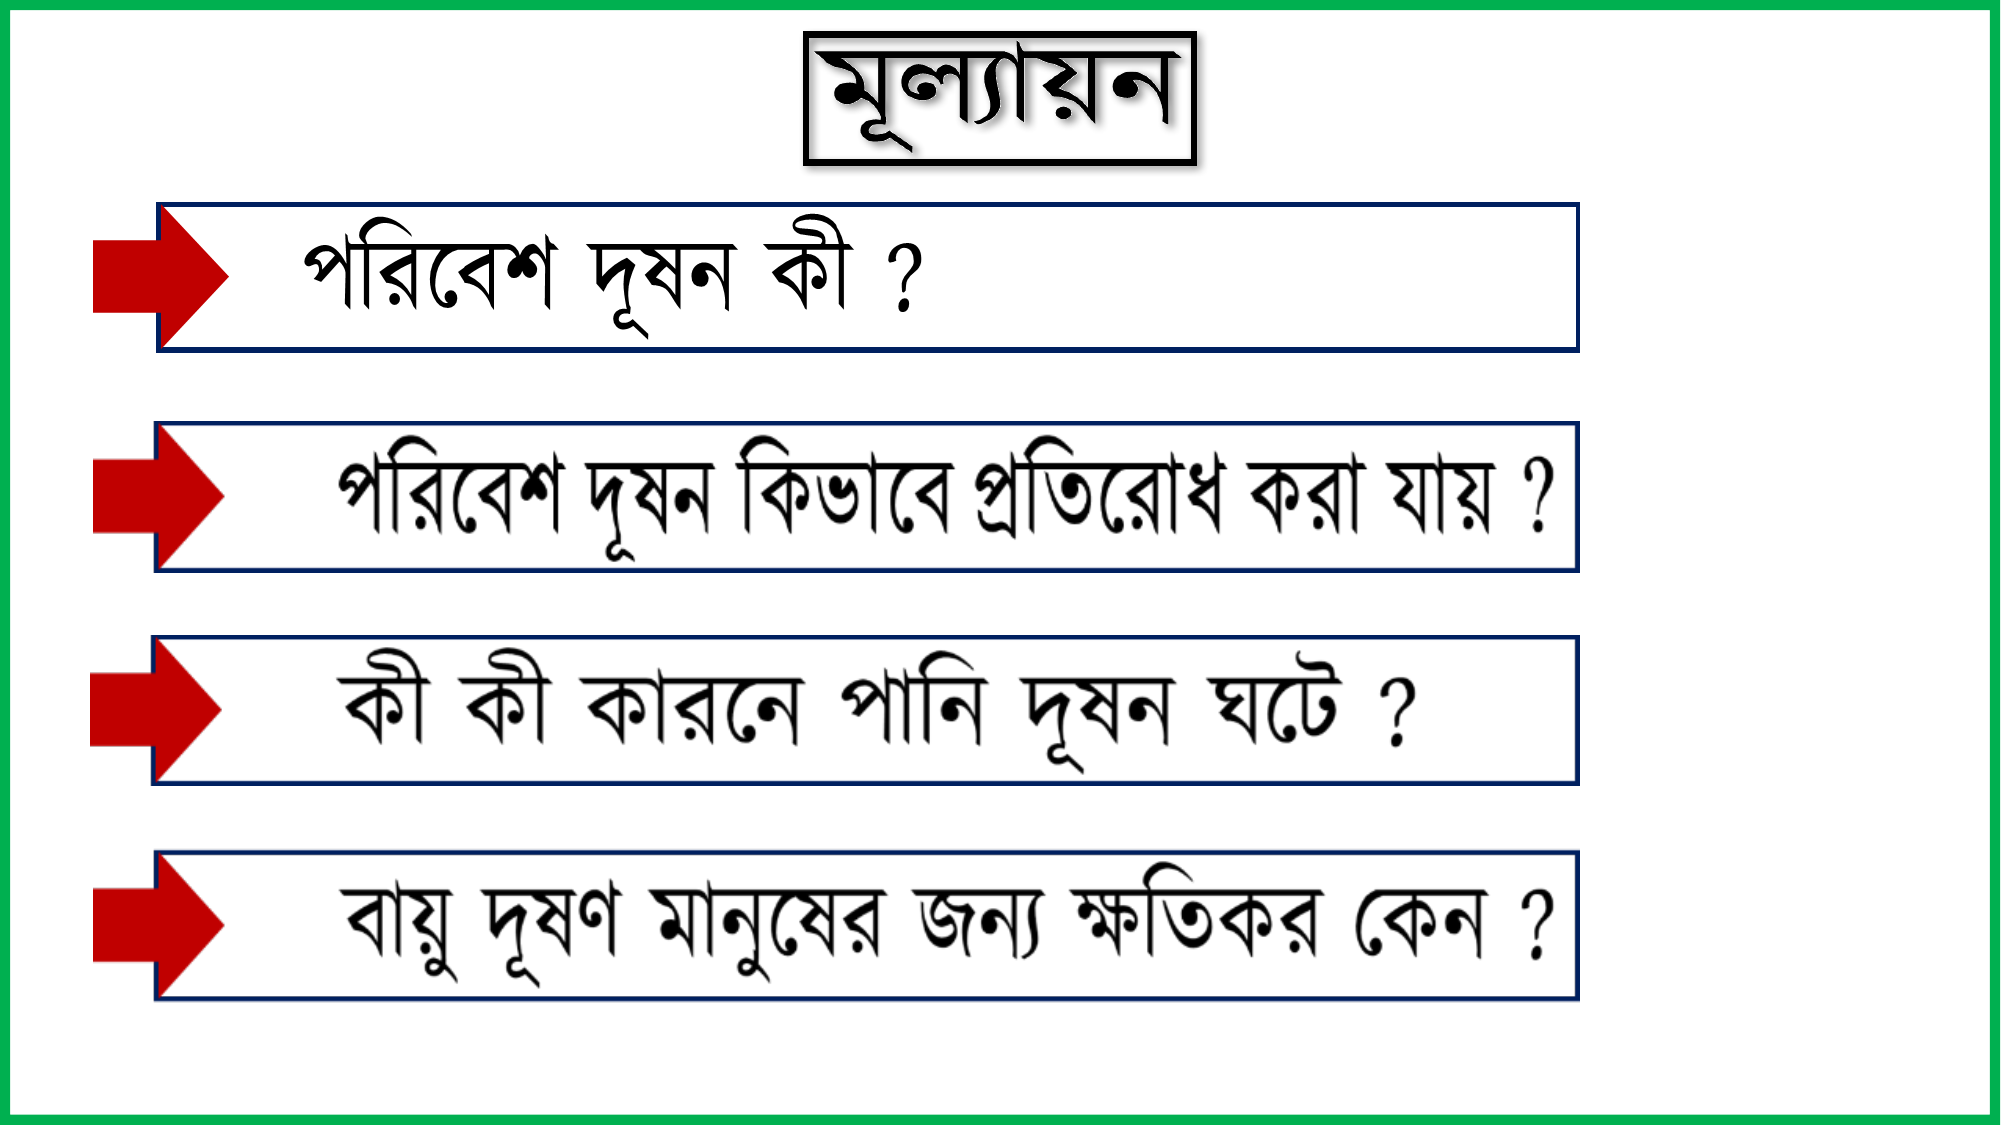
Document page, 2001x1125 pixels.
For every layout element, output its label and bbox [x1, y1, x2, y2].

picture [93, 202, 1580, 353]
picture [93, 827, 1580, 1039]
picture [808, 37, 1191, 160]
picture [90, 635, 1580, 786]
picture [93, 421, 1580, 573]
